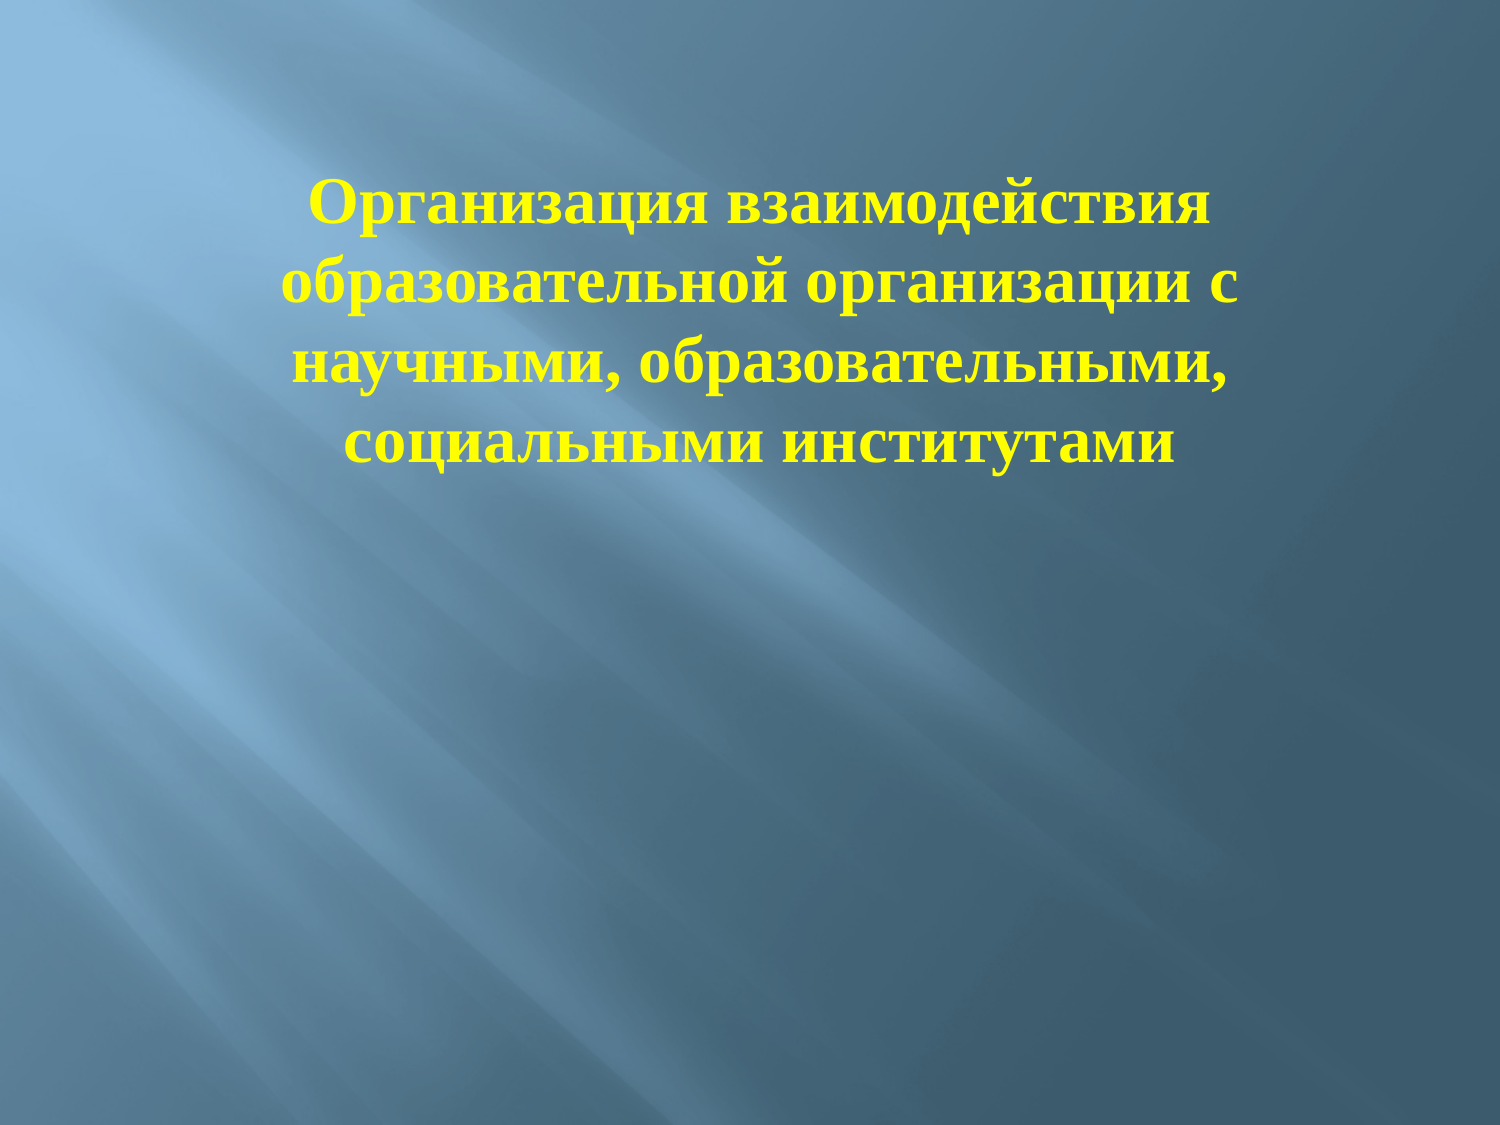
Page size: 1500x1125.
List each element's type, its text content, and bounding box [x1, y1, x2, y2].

text_box Организация взаимодействия образовательной организации с научными, образовательными, социальными институтами [100, 148, 1421, 484]
